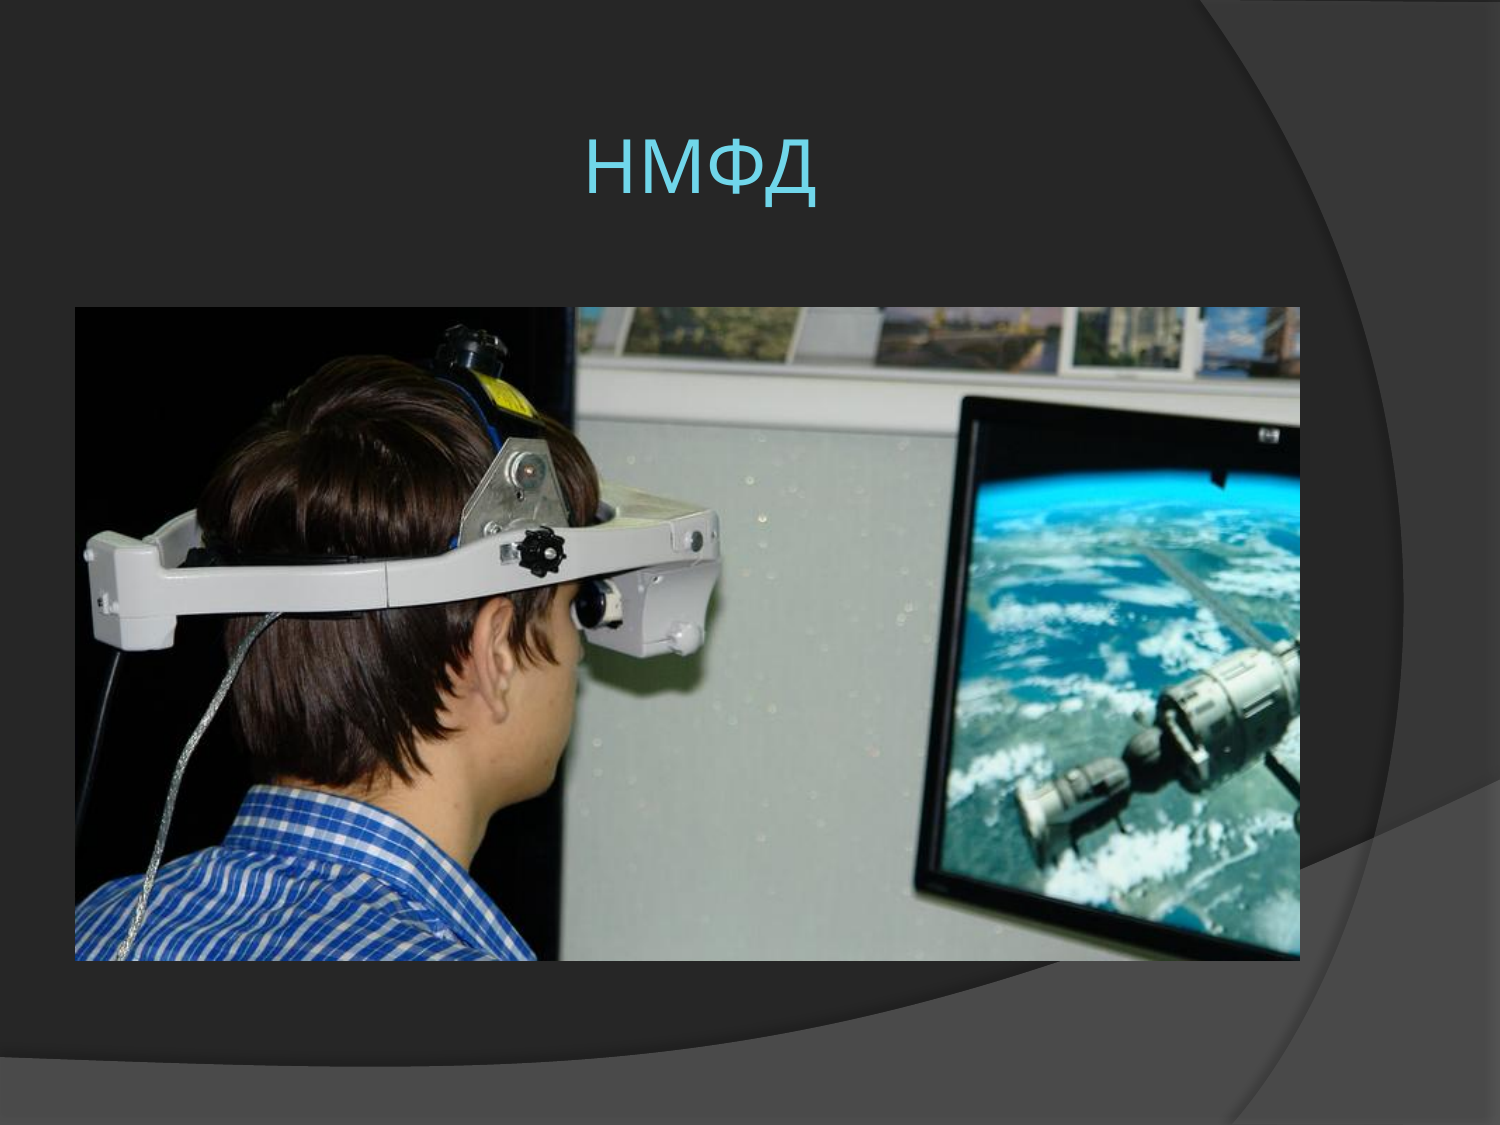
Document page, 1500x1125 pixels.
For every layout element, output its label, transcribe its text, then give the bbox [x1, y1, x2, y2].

text_box НМФД [99, 70, 1300, 258]
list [74, 306, 1301, 961]
